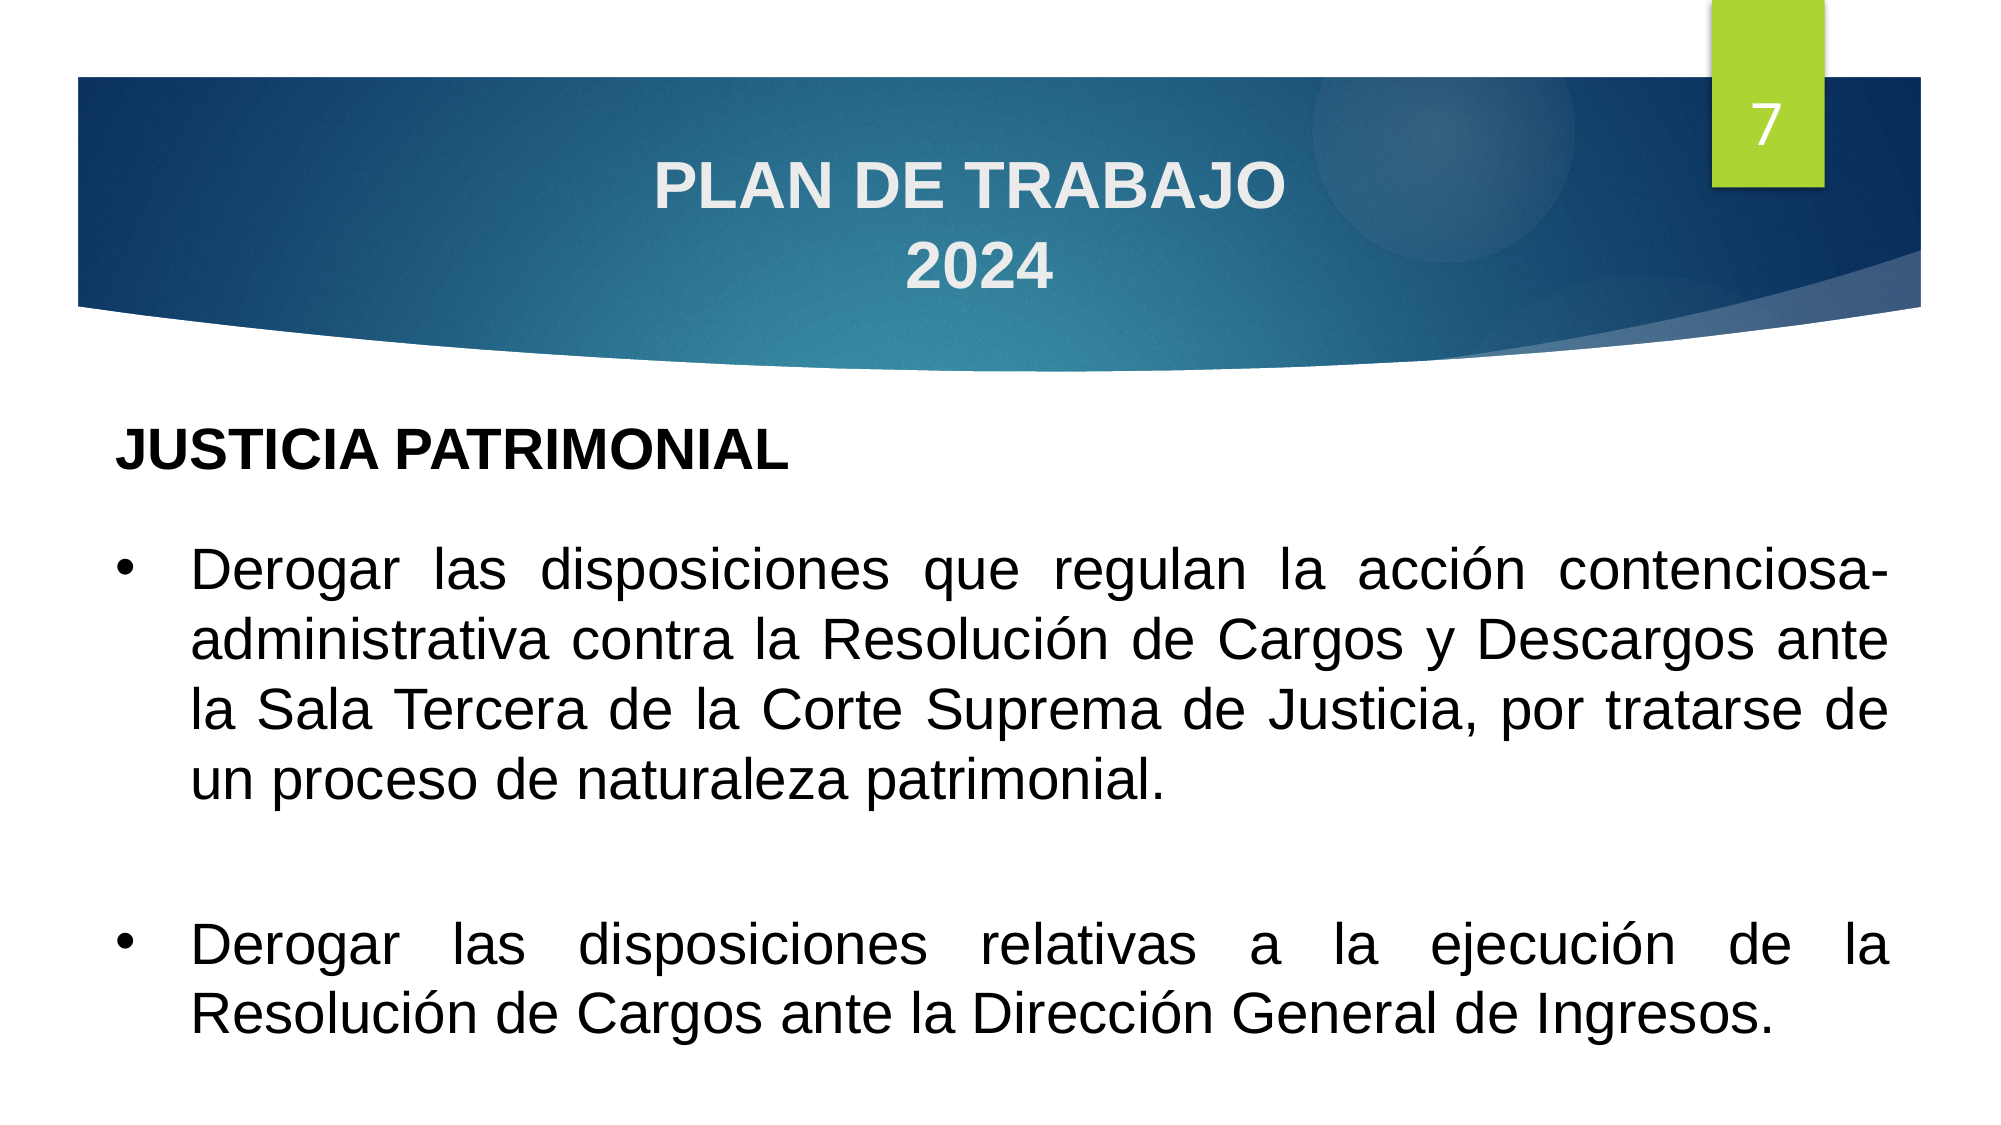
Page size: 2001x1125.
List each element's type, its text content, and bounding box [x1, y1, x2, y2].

slide_number 7 [1698, 48, 1836, 175]
title PLAN DE TRABAJO 2024 [261, 139, 1699, 288]
text_box JUSTICIA PATRIMONIAL Derogar las disposiciones que regulan la acción contenciosa-administrativa contra la Resolución de Cargos y Descargos ante la Sala Tercera de la Corte Suprema de Justicia, por tratarse de un proceso de naturaleza patrimonial. Derogar las disposiciones relativas a la ejecución de la Resolución de Cargos ante la Dirección General de Ingresos. [100, 288, 1908, 1125]
